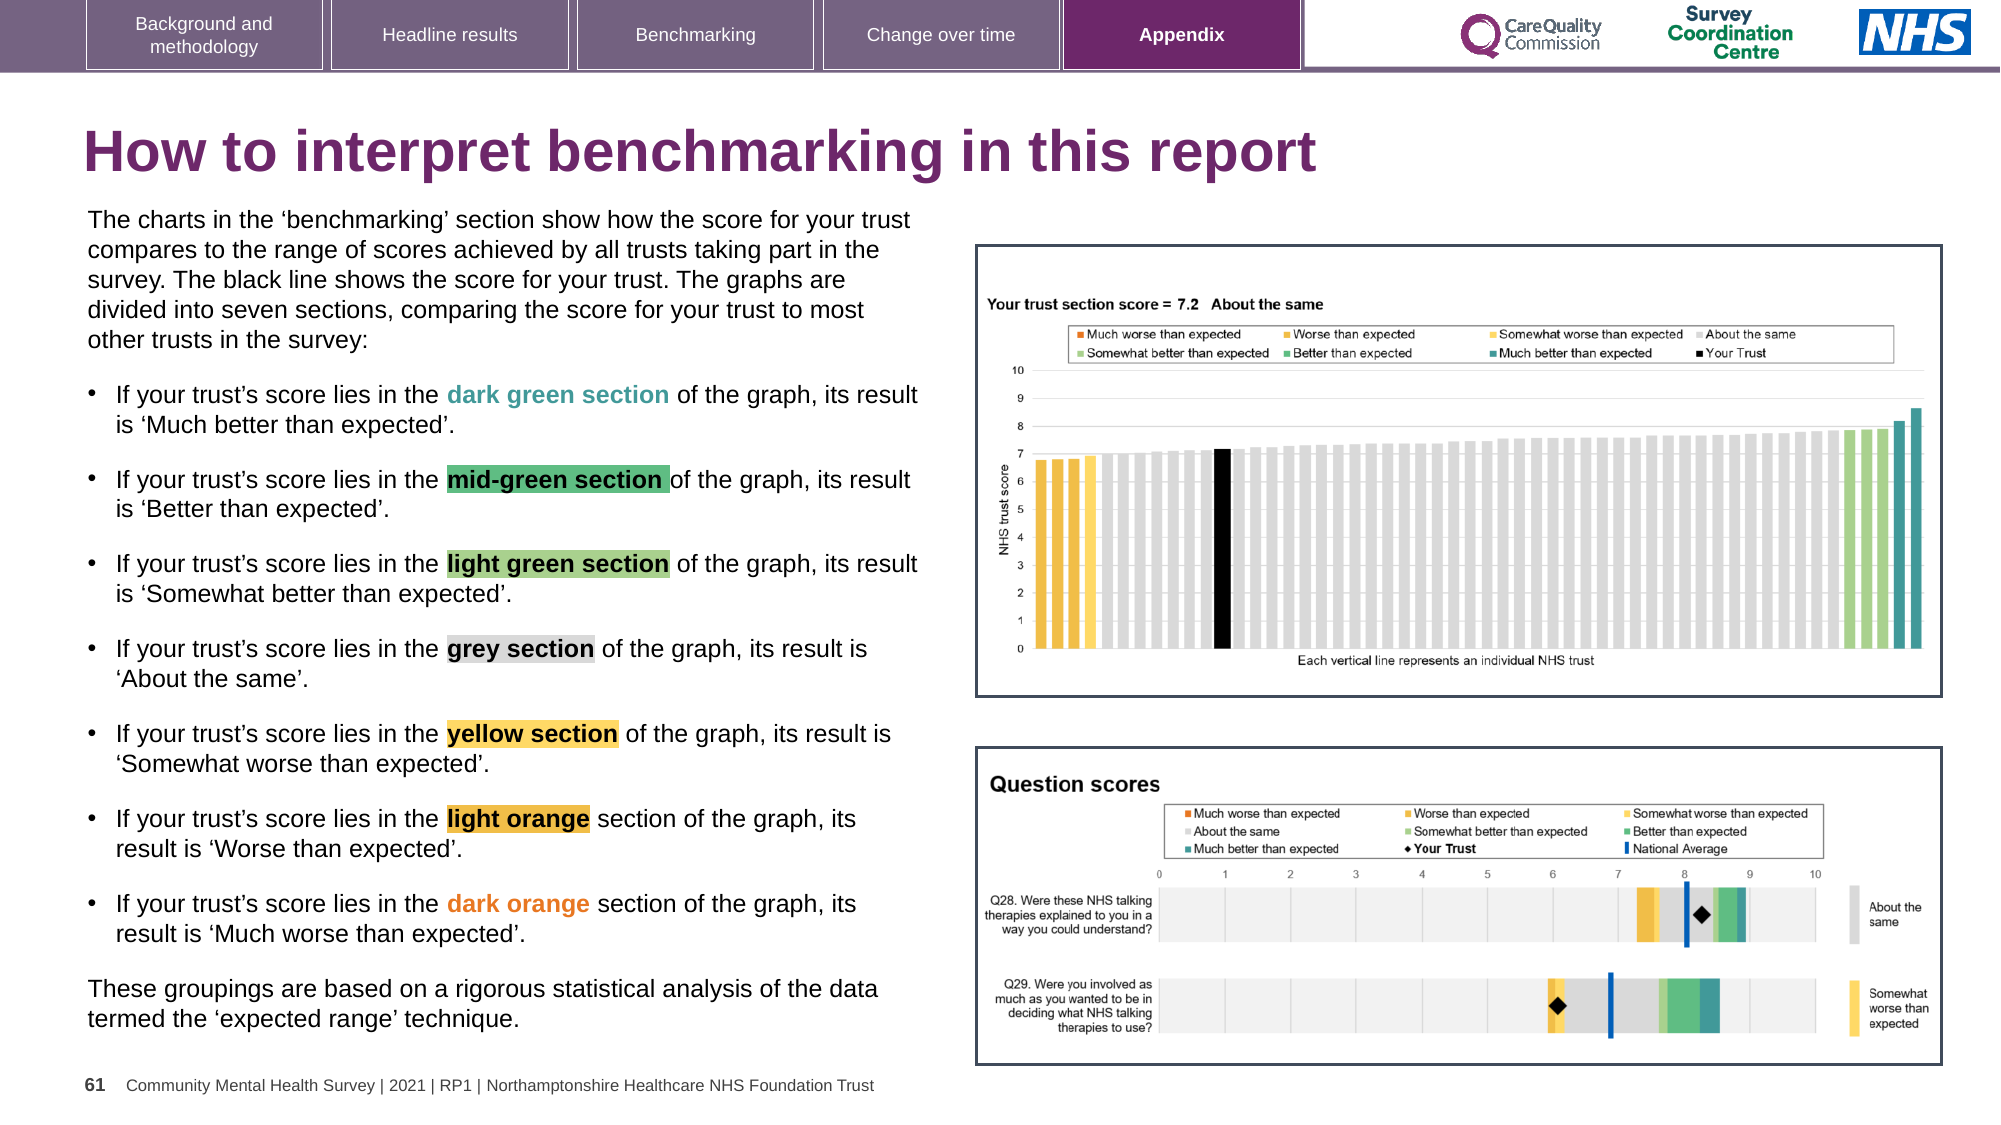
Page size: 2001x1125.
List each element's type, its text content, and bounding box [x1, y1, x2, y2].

picture [1859, 9, 1971, 55]
text_box [976, 245, 1943, 698]
text_box 61 [84, 1065, 122, 1125]
picture [981, 768, 1934, 1044]
text_box [976, 747, 1943, 1065]
picture [982, 288, 1936, 670]
title How to interpret benchmarking in this report [68, 100, 1942, 209]
picture [1460, 13, 1602, 59]
picture [1666, 3, 1794, 61]
text_box The charts in the ‘benchmarking’ section show how the score for your trust compares to the range of scores achieved by all trusts taking part in the survey. The black line shows the score for your trust. The graphs are divided into seven sections, comparing the score for your trust to most other trusts in the survey: If your trust’s score lies in the dark green section of the graph, its result is ‘Much better than expected’. If your trust’s score lies in the mid-green section of the graph, its result is ‘Better than expected’. If your trust’s score lies in the light green section of the graph, its result is ‘Somewhat better than expected’. If your trust’s score lies in the grey section of the graph, its result is ‘About the same’. If your trust’s score lies in the yellow section of the graph, its result is ‘Somewhat worse than expected’. If your trust’s score lies in the light orange section of the graph, its result is ‘Worse than expected’. If your trust’s score lies in the dark orange section of the graph, its result is ‘Much worse than expected’. These groupings are based on a rigorous statistical analysis of the data termed the ‘expected range’ technique. [72, 196, 935, 1040]
